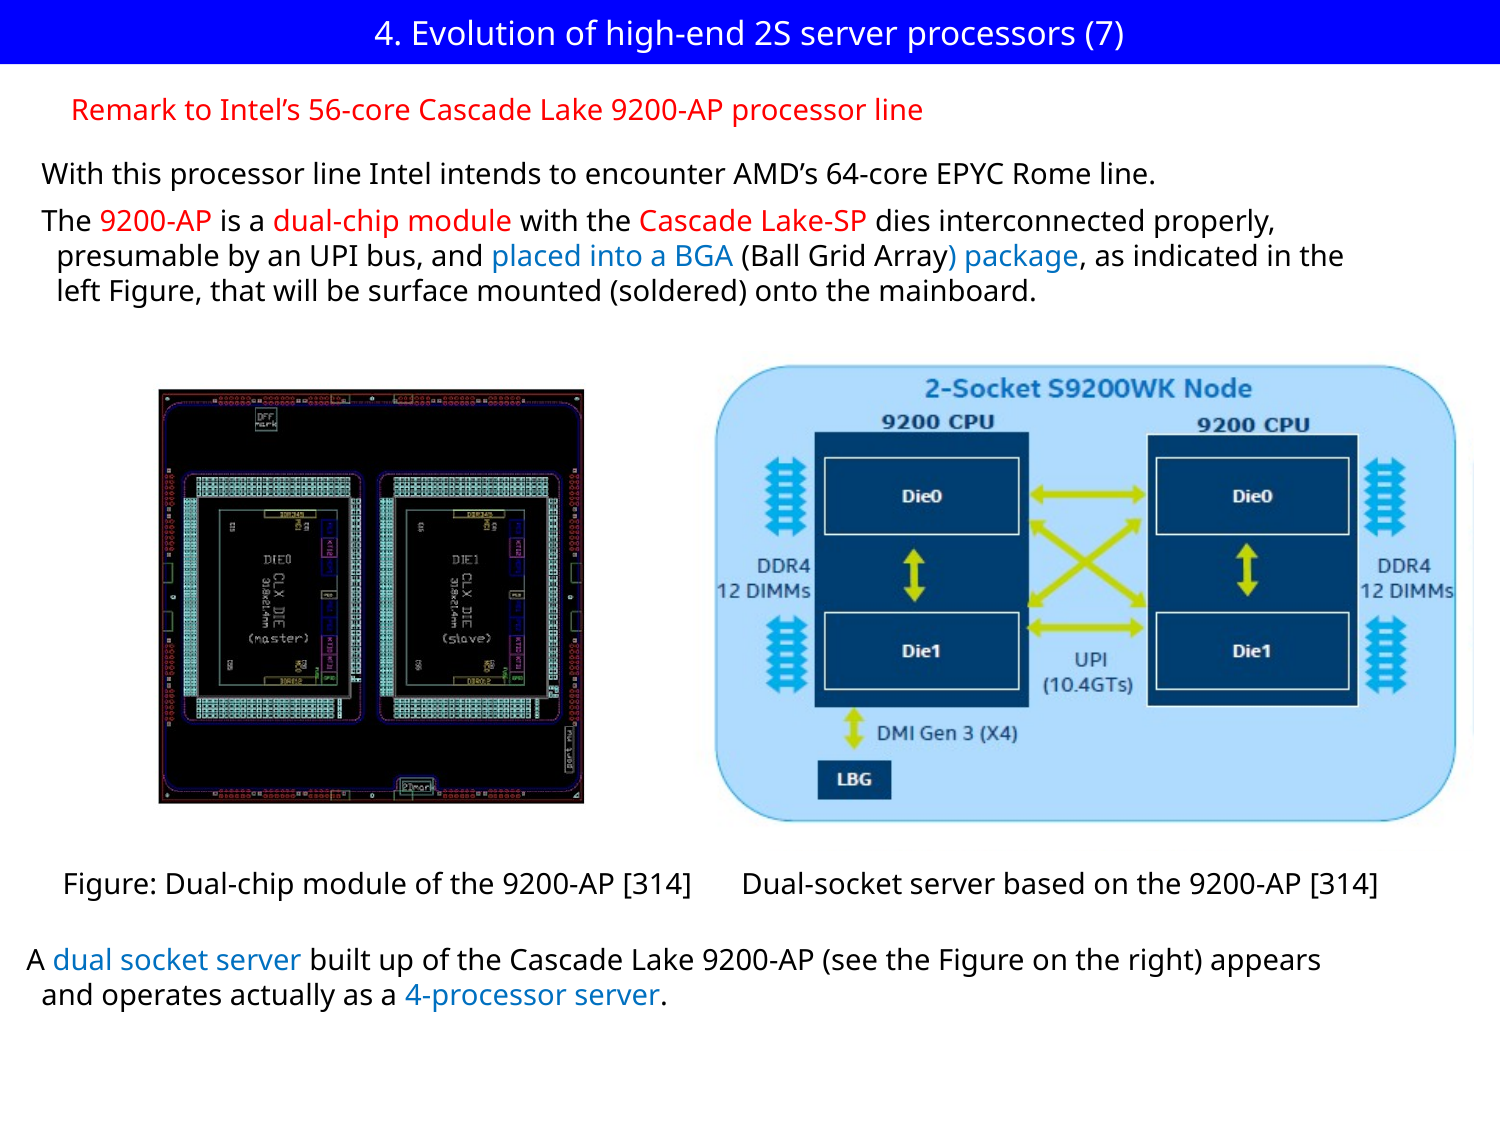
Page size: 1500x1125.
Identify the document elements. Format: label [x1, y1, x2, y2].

title [0, 0, 1500, 65]
text_box [26, 147, 1500, 315]
picture [693, 351, 1474, 851]
text_box [719, 858, 1485, 909]
text_box [11, 934, 1500, 1019]
picture [136, 367, 599, 824]
text_box [48, 858, 708, 909]
text_box [55, 84, 940, 134]
